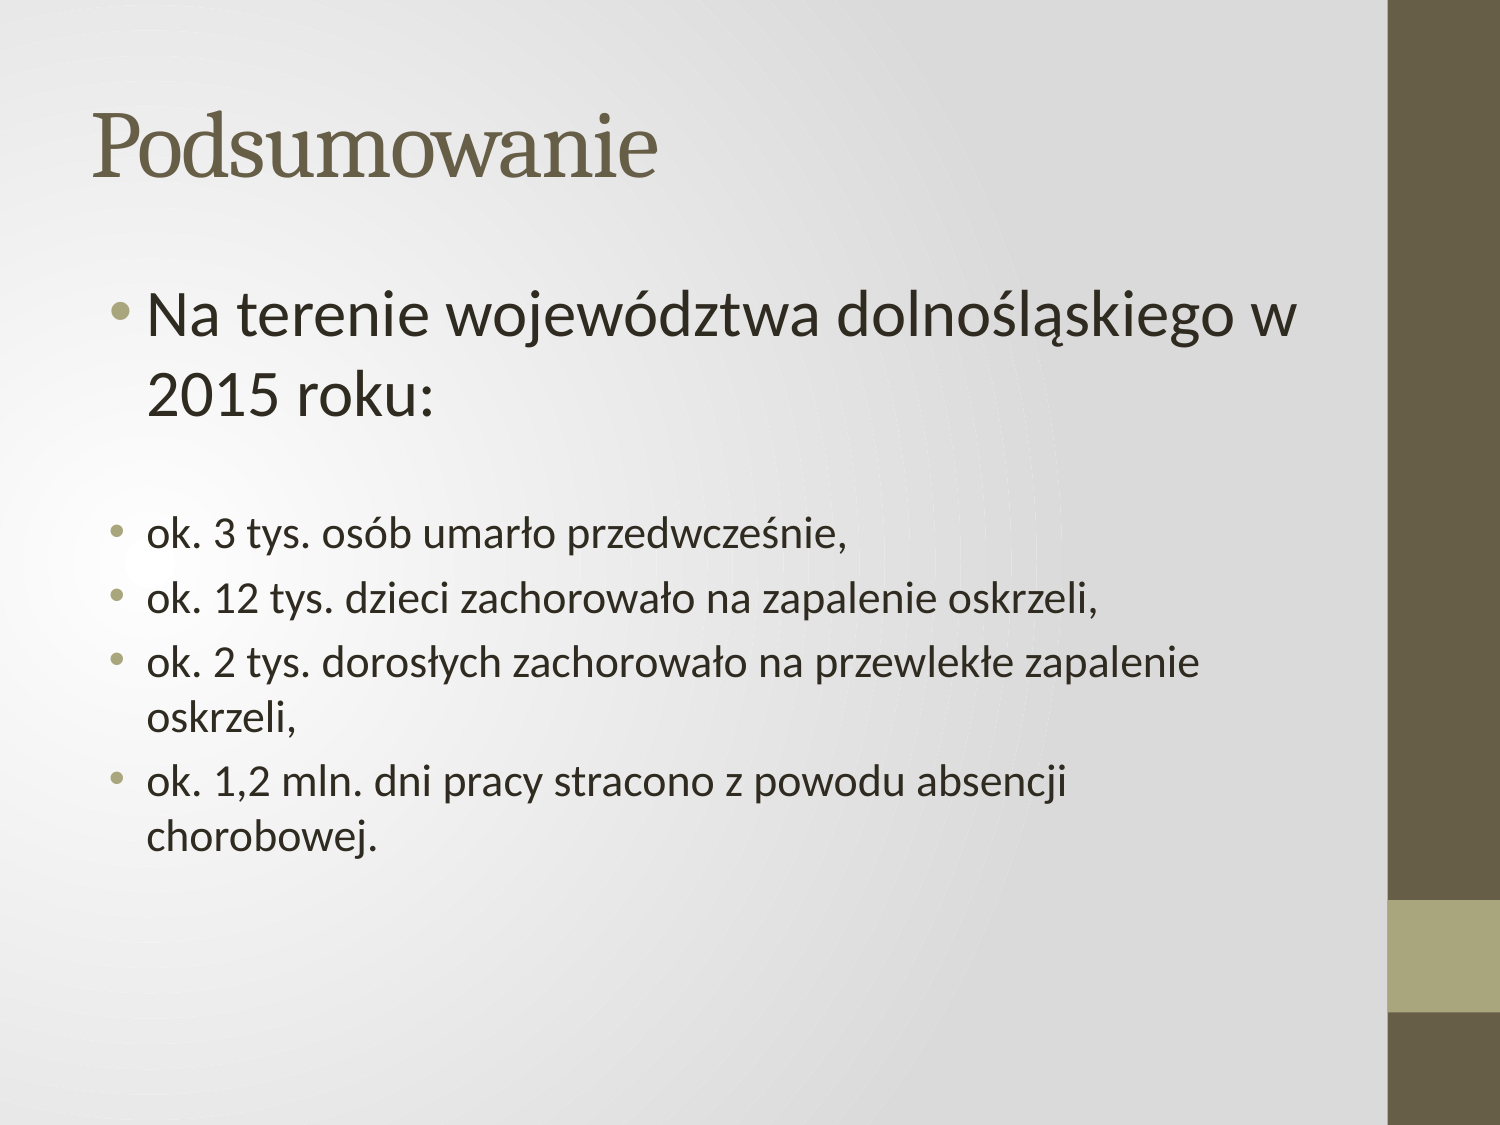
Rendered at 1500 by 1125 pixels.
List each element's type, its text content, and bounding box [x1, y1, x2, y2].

title Podsumowanie [75, 45, 1325, 233]
list Na terenie województwa dolnośląskiego w 2015 roku: ok. 3 tys. osób umarło przedwcześnie, ok. 12 tys. dzieci zachorowało na zapalenie oskrzeli, ok. 2 tys. dorosłych zachorowało na przewlekłe zapalenie oskrzeli, ok. 1,2 mln. dni pracy stracono z powodu absencji chorobowej. [75, 262, 1325, 1050]
